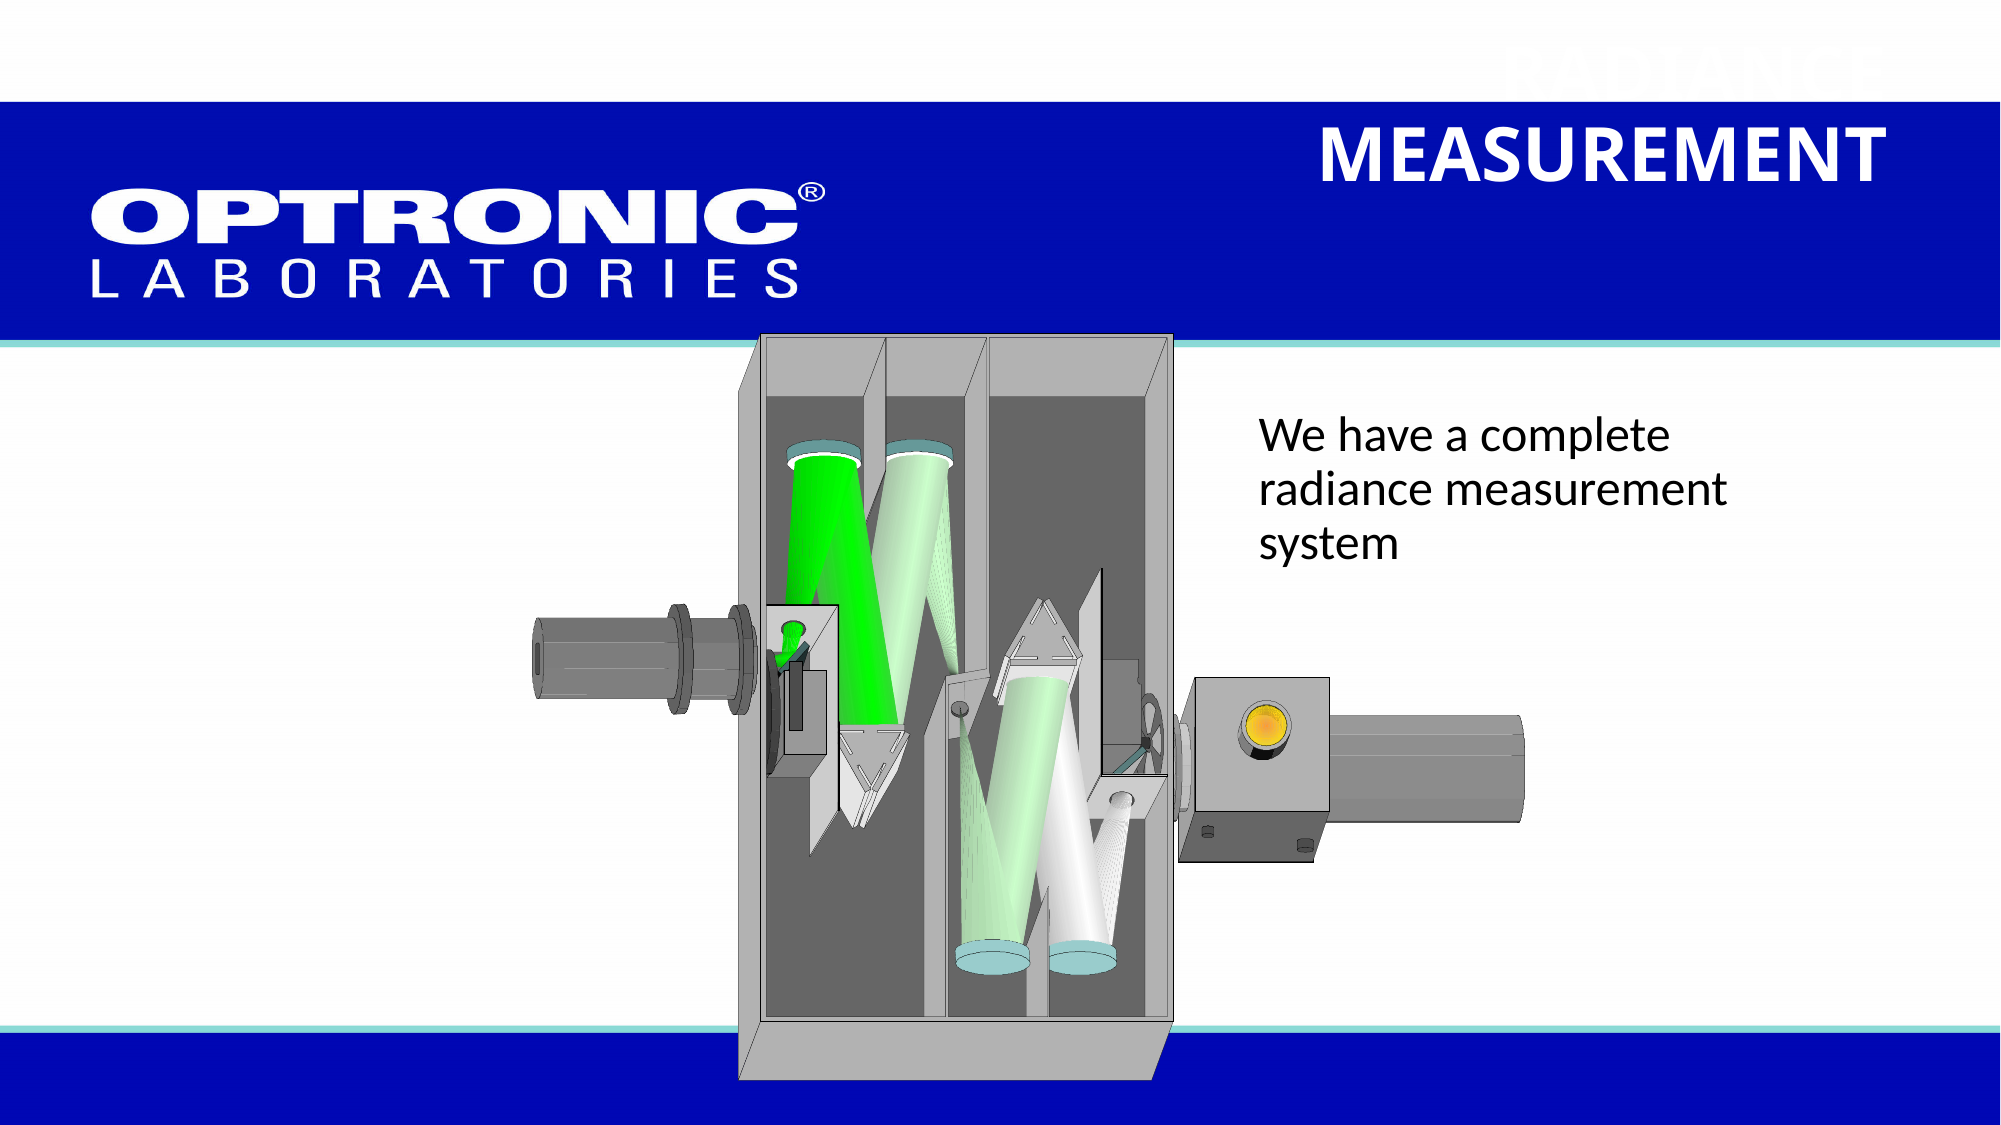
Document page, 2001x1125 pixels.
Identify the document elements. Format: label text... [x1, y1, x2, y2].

text_box We have a complete radiance measurement system [1528, 400, 1855, 755]
picture [0, 0, 2001, 1125]
text_box RADIANCE MEASUREMENT [933, 43, 1904, 206]
